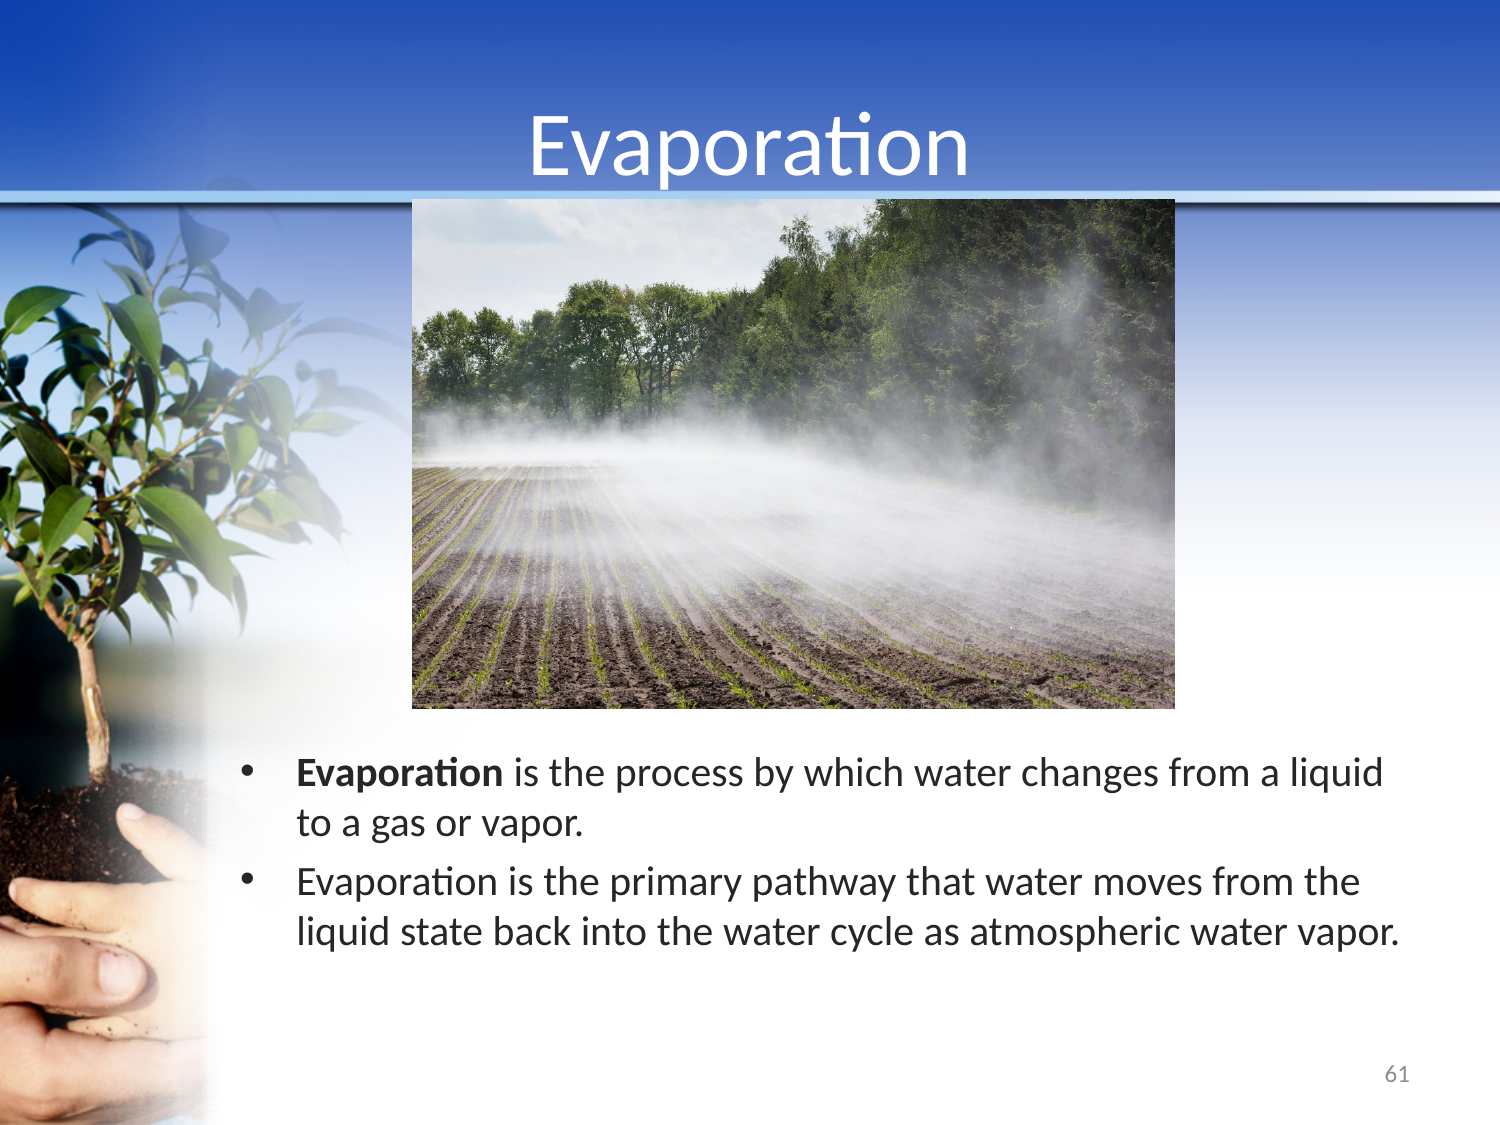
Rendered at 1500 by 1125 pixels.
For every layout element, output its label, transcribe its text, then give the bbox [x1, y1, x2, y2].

title Evaporation [75, 45, 1425, 233]
list Evaporation is the process by which water changes from a liquid to a gas or vapor. Evaporation is the primary pathway that water moves from the liquid state back into the water cycle as atmospheric water vapor. [225, 737, 1438, 1075]
slide_number 61 [1074, 1042, 1425, 1103]
picture [0, 0, 1500, 1125]
